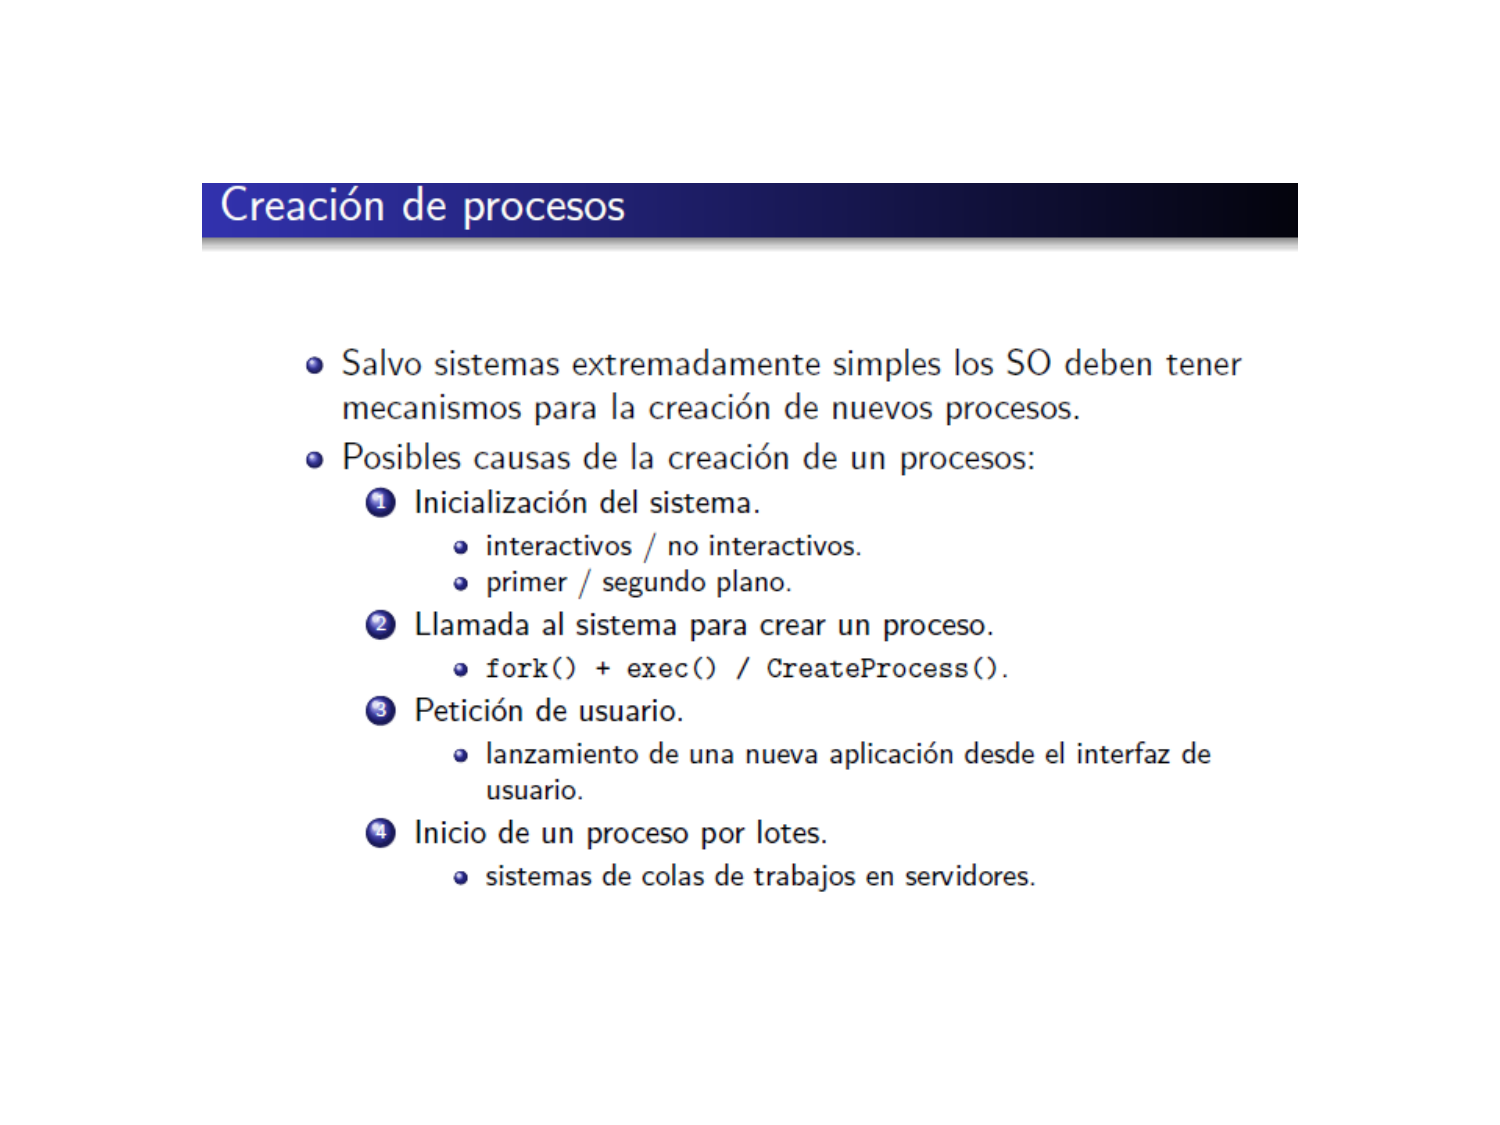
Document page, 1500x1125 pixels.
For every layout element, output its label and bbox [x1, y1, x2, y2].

picture [202, 183, 1298, 942]
